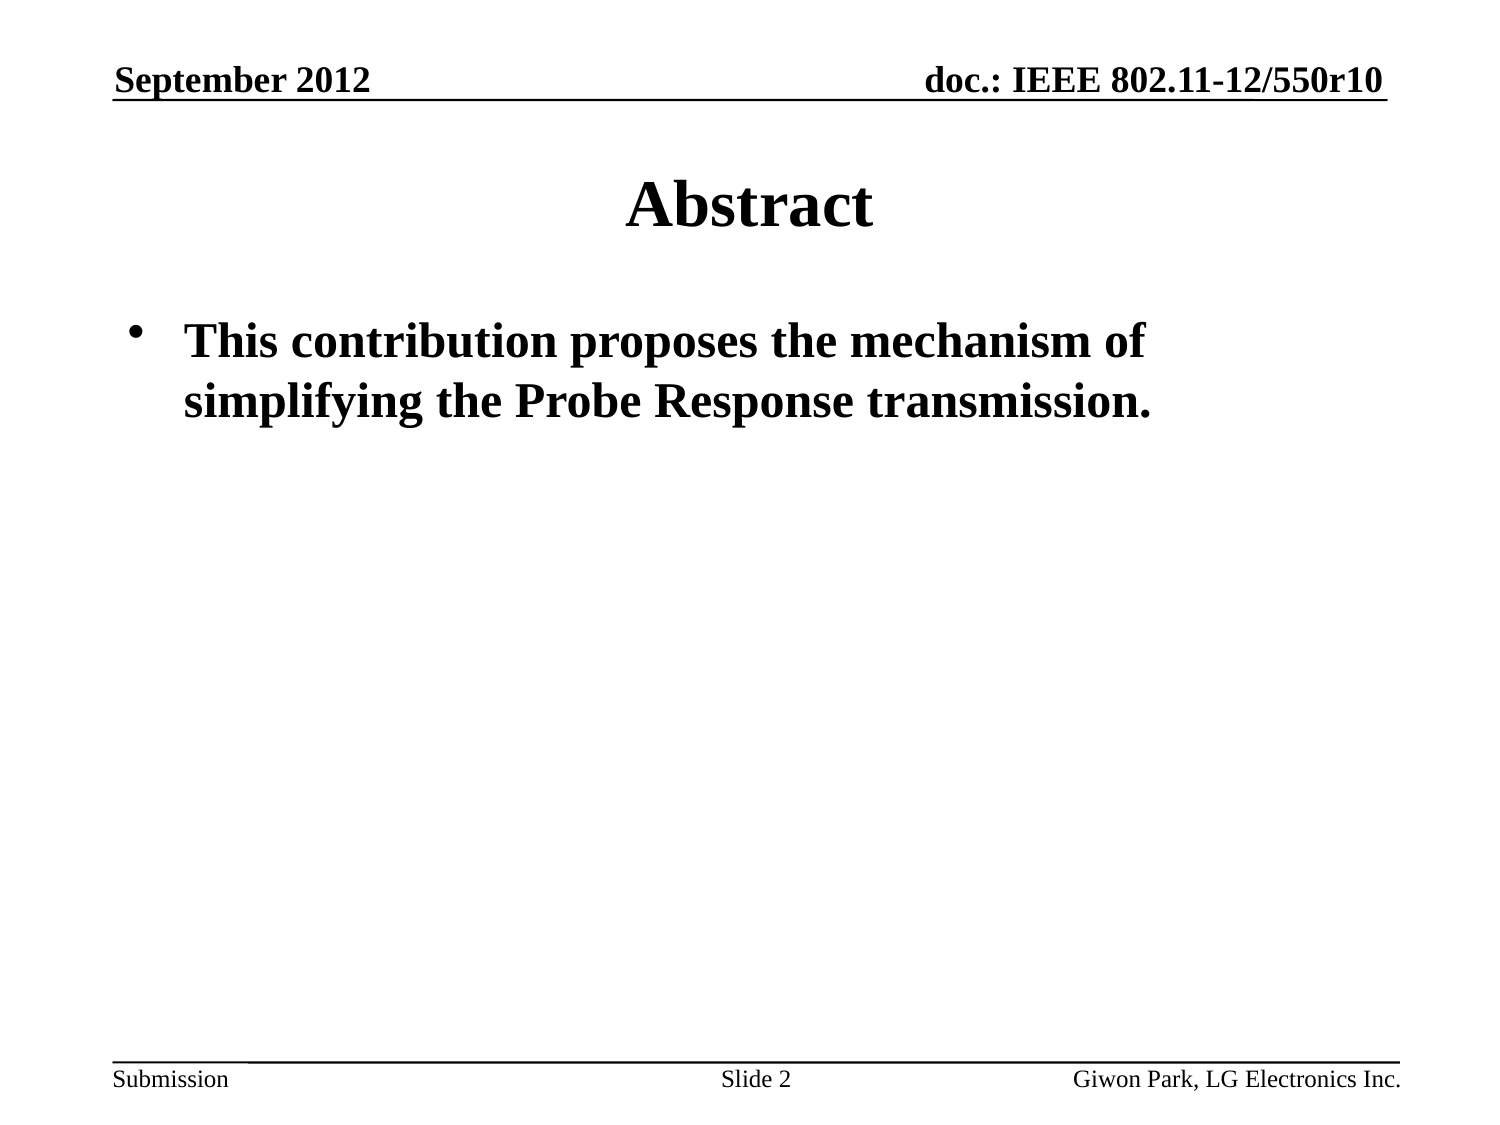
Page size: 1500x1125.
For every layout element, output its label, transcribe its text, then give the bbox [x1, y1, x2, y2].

slide_number Slide 2 [712, 1061, 800, 1093]
footer Giwon Park, LG Electronics Inc. [1068, 1061, 1402, 1093]
title Abstract [112, 112, 1388, 288]
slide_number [114, 54, 374, 101]
list This contribution proposes the mechanism of simplifying the Probe Response transmission. [112, 299, 1388, 976]
